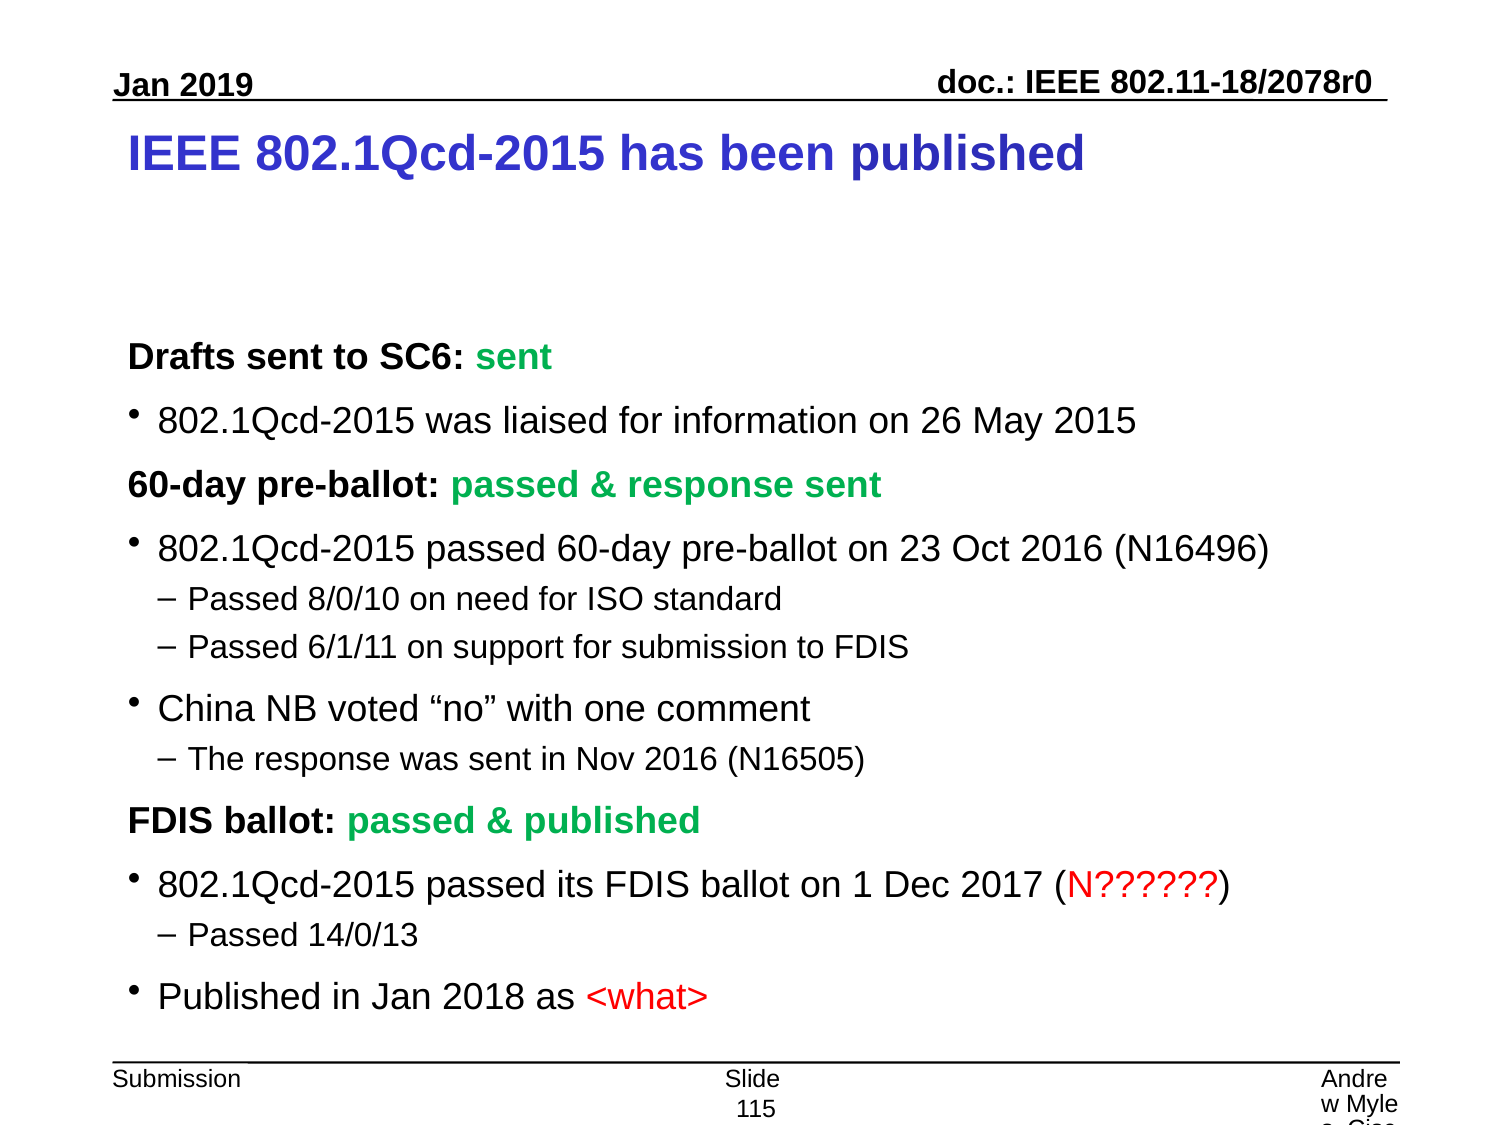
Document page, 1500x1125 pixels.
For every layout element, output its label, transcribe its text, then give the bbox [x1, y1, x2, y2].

title IEEE 802.1Qcd-2015 has been published [112, 112, 1388, 288]
slide_number Slide 115 [709, 1061, 803, 1093]
footer Andrew Myles, Cisco [1320, 1061, 1402, 1093]
list Drafts sent to SC6: sent 802.1Qcd-2015 was liaised for information on 26 May 2015 60-day pre-ballot: passed & response sent 802.1Qcd-2015 passed 60-day pre-ballot on 23 Oct 2016 (N16496) Passed 8/0/10 on need for ISO standard Passed 6/1/11 on support for submission to FDIS China NB voted “no” with one comment The response was sent in Nov 2016 (N16505) FDIS ballot: passed & published 802.1Qcd-2015 passed its FDIS ballot on 1 Dec 2017 (N??????) Passed 14/0/13 Published in Jan 2018 as <what> [112, 324, 1388, 1000]
